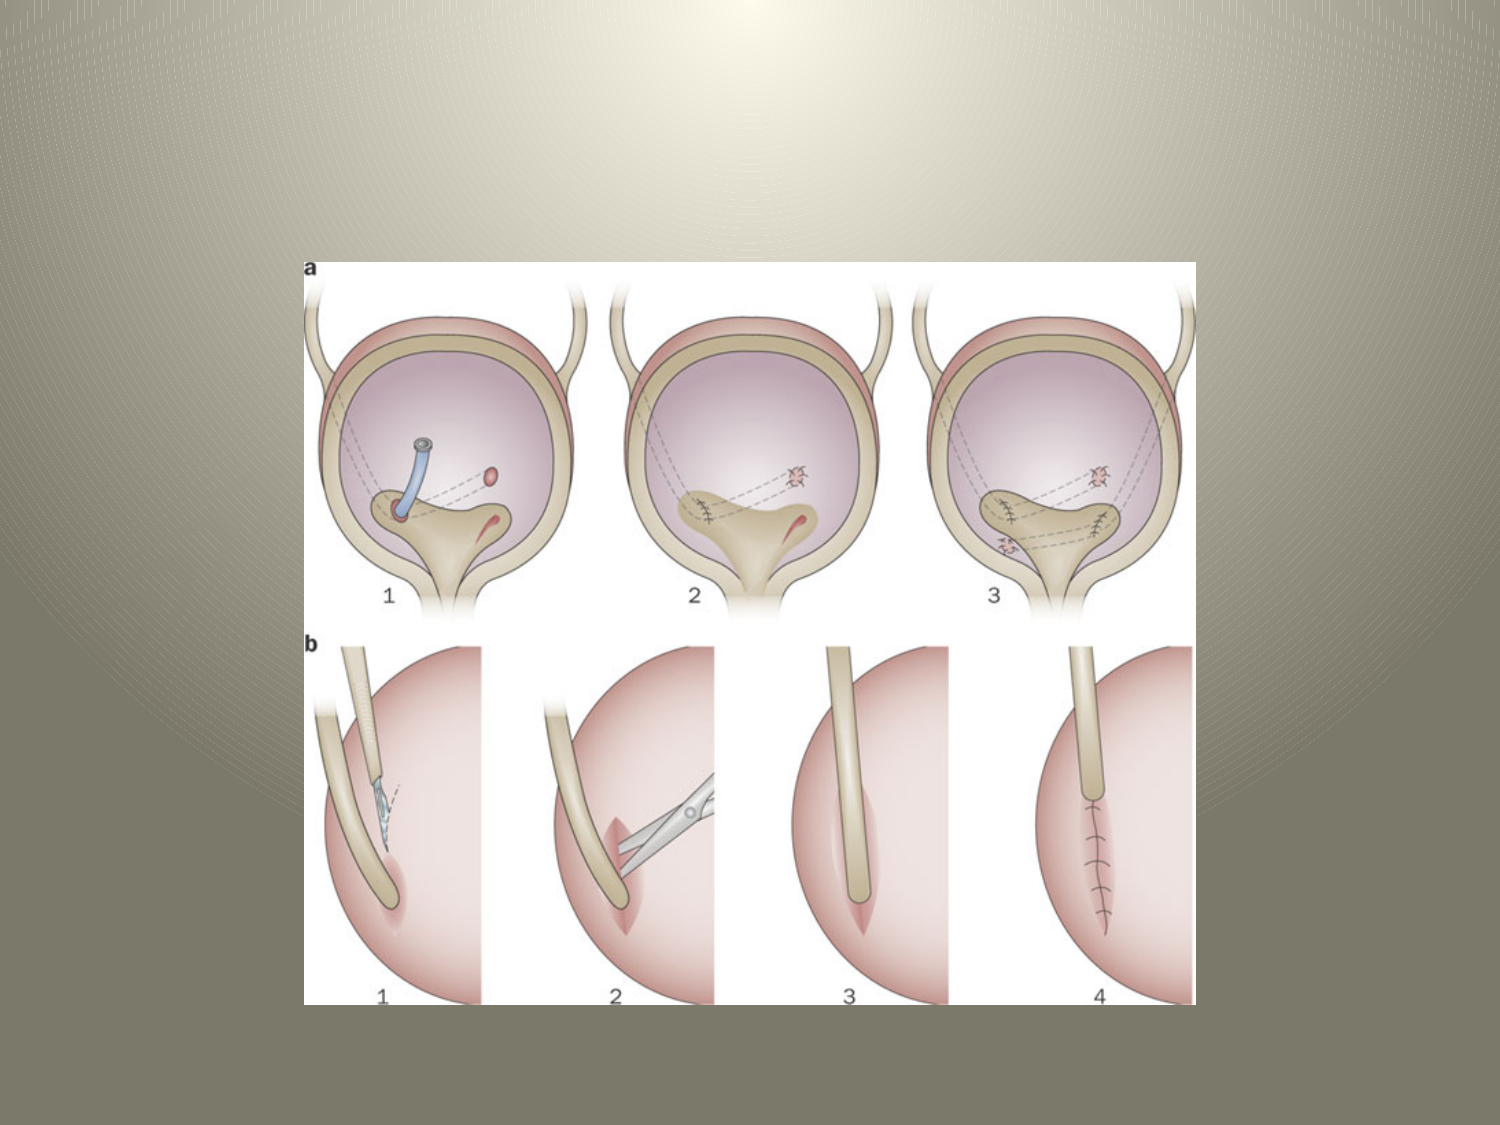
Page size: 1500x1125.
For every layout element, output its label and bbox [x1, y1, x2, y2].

list [304, 262, 1196, 1006]
